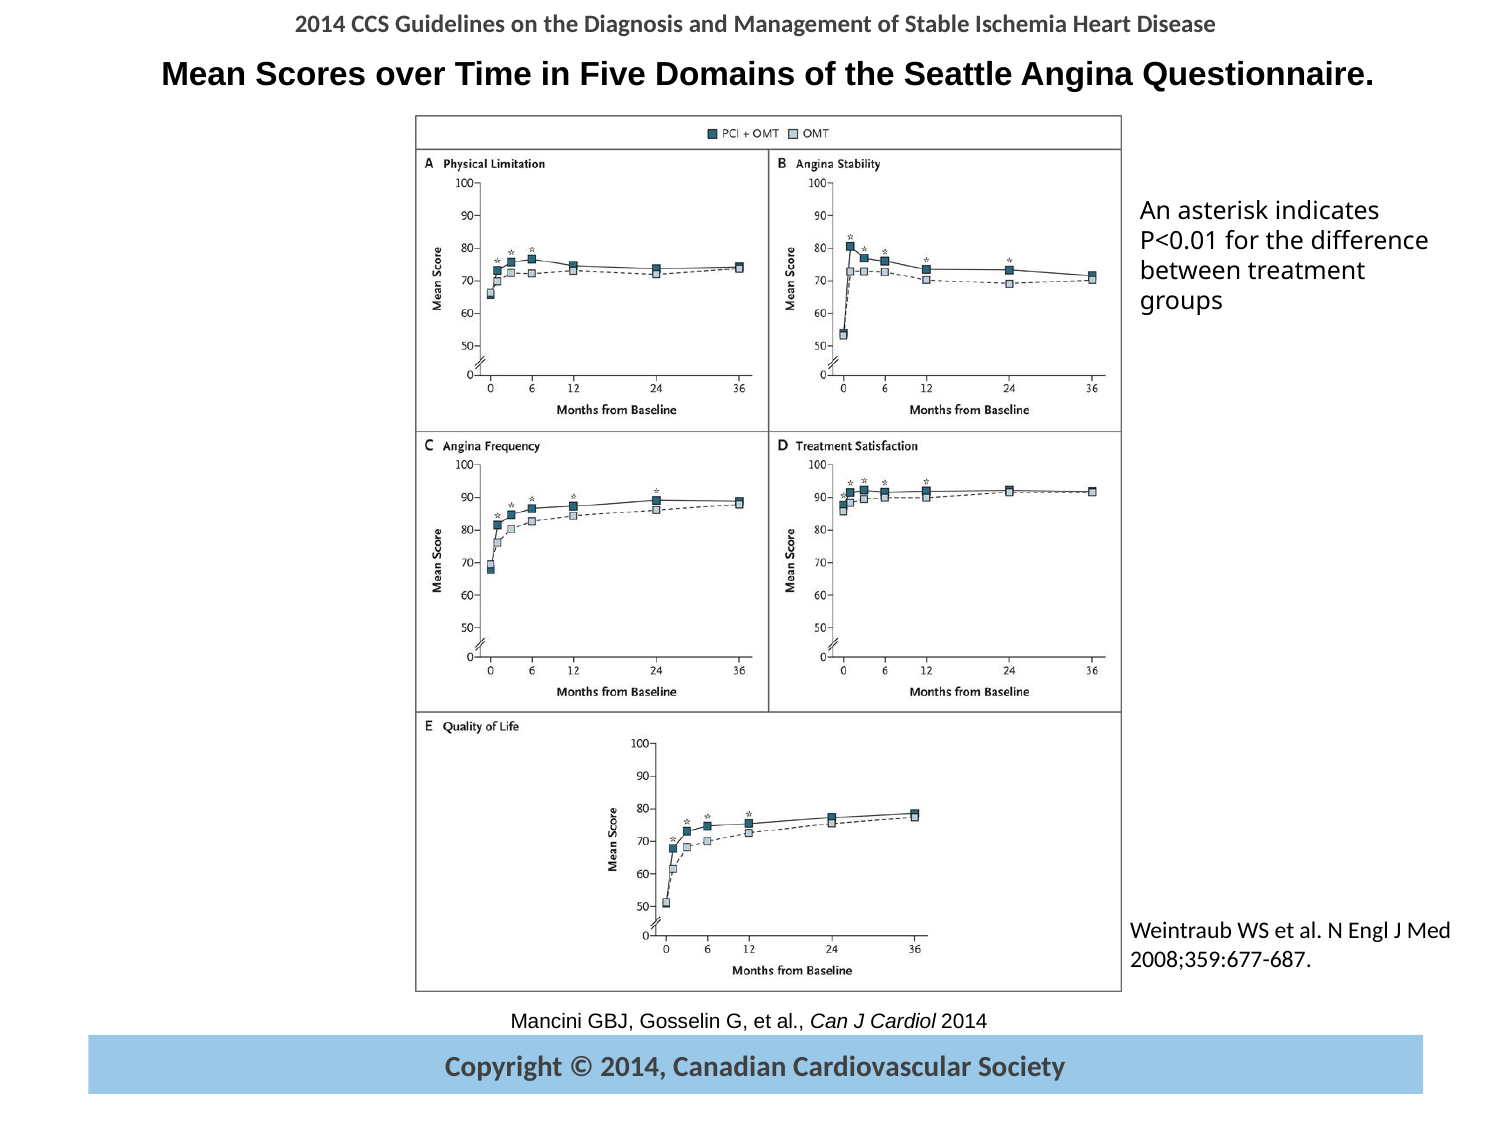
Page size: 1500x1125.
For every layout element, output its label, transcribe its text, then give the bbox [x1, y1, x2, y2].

text_box Weintraub WS et al. N Engl J Med 2008;359:677-687. [1142, 912, 1475, 973]
text_box An asterisk indicates P<0.01 for the difference between treatment groups [1142, 187, 1450, 322]
picture [399, 99, 1137, 1007]
text_box Mean Scores over Time in Five Domains of the Seattle Angina Questionnaire. [87, 47, 1450, 100]
